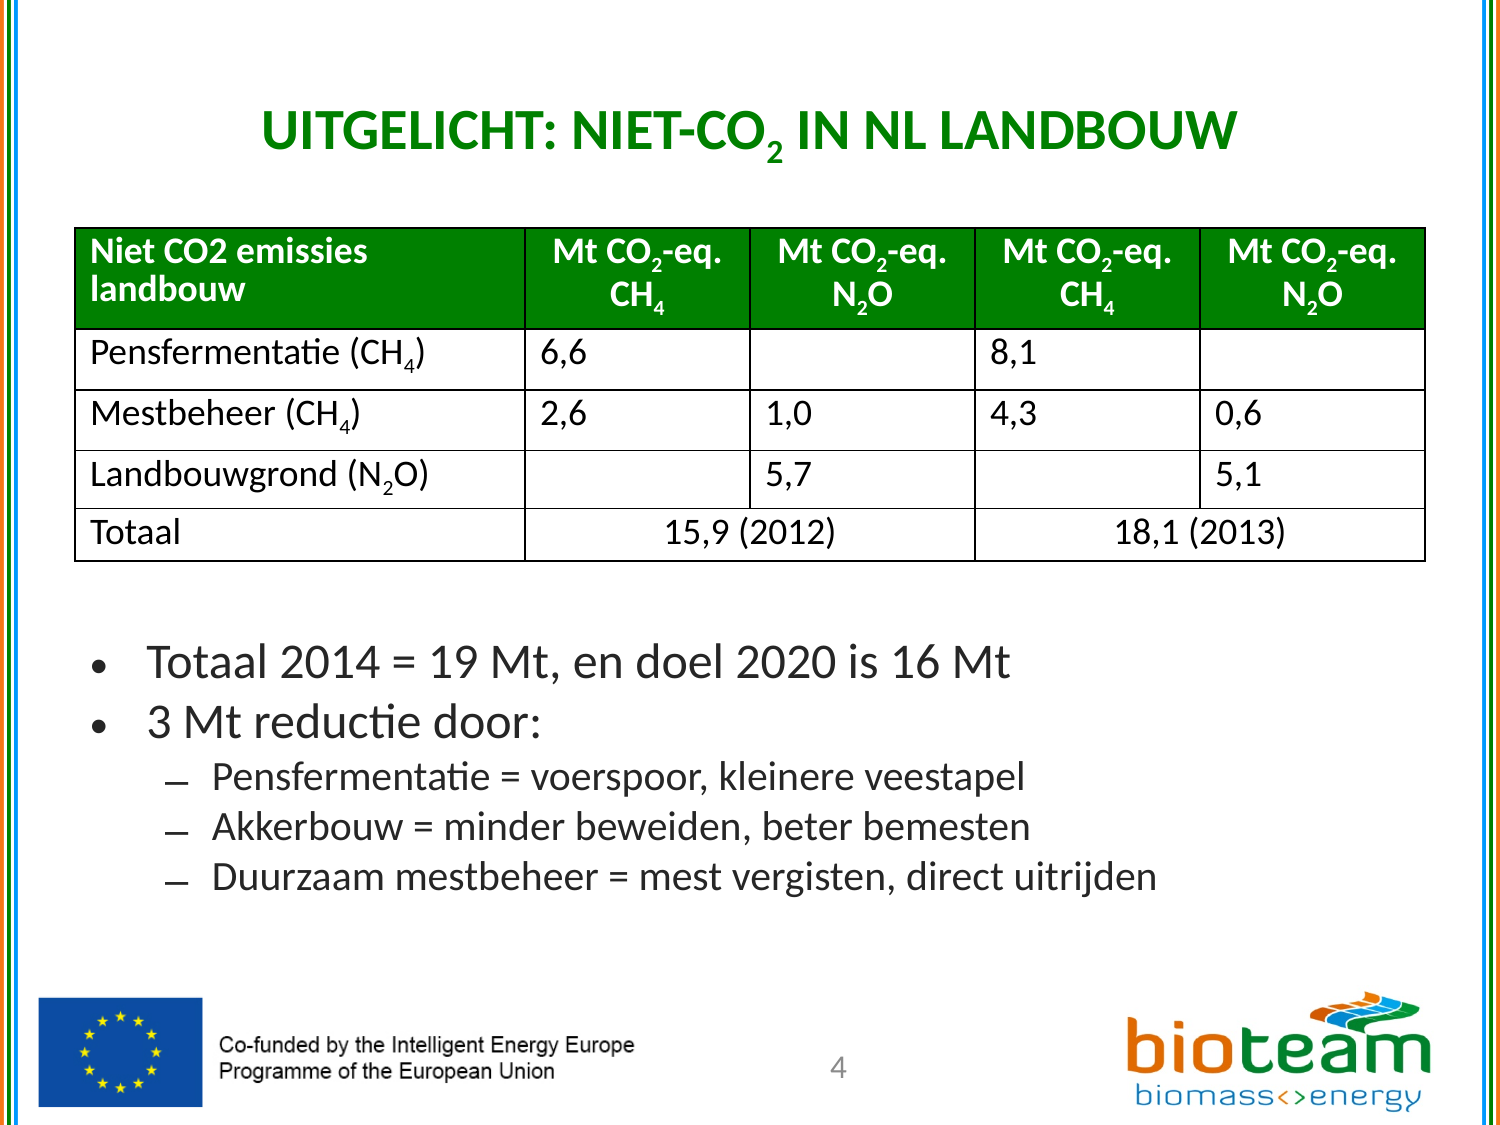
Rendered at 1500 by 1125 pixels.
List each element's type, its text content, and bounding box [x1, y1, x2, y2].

text_box Totaal 2014 = 19 Mt, en doel 2020 is 16 Mt 3 Mt reductie door: Pensfermentatie = voerspoor, kleinere veestapel Akkerbouw = minder beweiden, beter bemesten Duurzaam mestbeheer = mest vergisten, direct uitrijden [74, 633, 1425, 976]
table_cell Mestbeheer (CH4) [76, 391, 524, 450]
table_cell Pensfermentatie (CH4) [76, 330, 524, 389]
table_cell [1201, 330, 1424, 389]
table_header Mt CO2-eq. CH4 [526, 233, 749, 328]
table_cell 4,3 [976, 391, 1199, 450]
table_cell 8,1 [976, 330, 1199, 389]
table_cell [526, 451, 749, 508]
table_cell 5,7 [751, 451, 974, 508]
table_header Niet CO2 emissies landbouw [76, 233, 524, 328]
table_header Mt CO2-eq. CH4 [976, 233, 1199, 328]
table_cell 0,6 [1201, 391, 1424, 450]
table_cell Totaal [76, 509, 524, 560]
picture [30, 987, 656, 1118]
table_cell 5,1 [1201, 451, 1424, 508]
table_cell [751, 330, 974, 389]
table_cell 18,1 (2013) [976, 509, 1424, 560]
table_cell 1,0 [751, 391, 974, 450]
table_cell Landbouwgrond (N2O) [76, 451, 524, 508]
table_cell 2,6 [526, 391, 749, 450]
slide_number 4 [773, 1035, 904, 1095]
table_cell 6,6 [526, 330, 749, 389]
title UITGELICHT: NIET-CO2 IN NL LANDBOUW [75, 45, 1425, 233]
table_header Mt CO2-eq. N2O [1201, 233, 1424, 328]
table_cell [976, 451, 1199, 508]
picture [1116, 985, 1436, 1118]
table_cell 15,9 (2012) [526, 509, 974, 560]
table_header Mt CO2-eq. N2O [751, 233, 974, 328]
